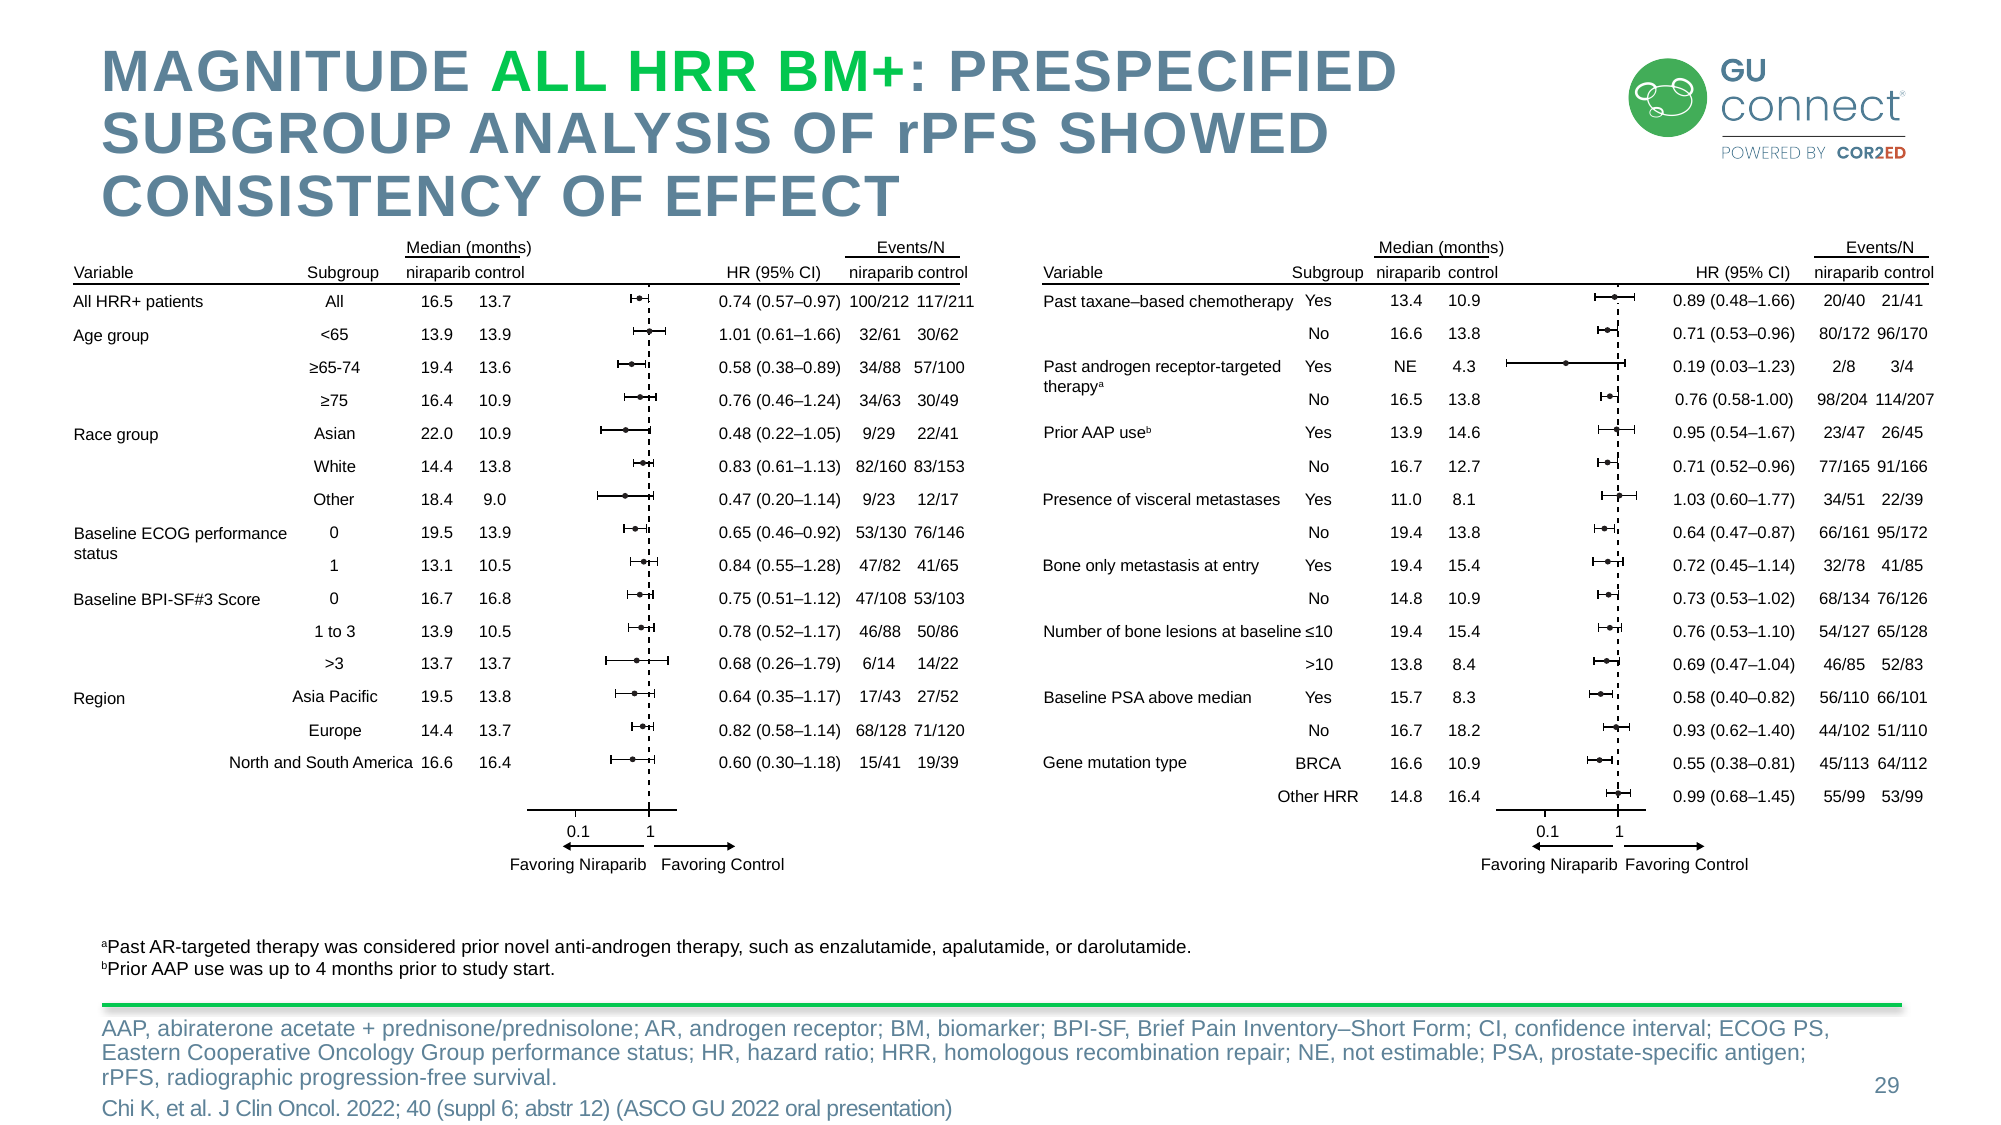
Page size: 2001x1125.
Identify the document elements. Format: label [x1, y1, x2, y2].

text_box [32, 210, 1968, 895]
list [101, 1042, 1855, 1095]
text_box [101, 934, 1855, 995]
picture [1626, 51, 1907, 165]
title [101, 40, 1536, 173]
slide_number [1771, 1054, 1900, 1115]
